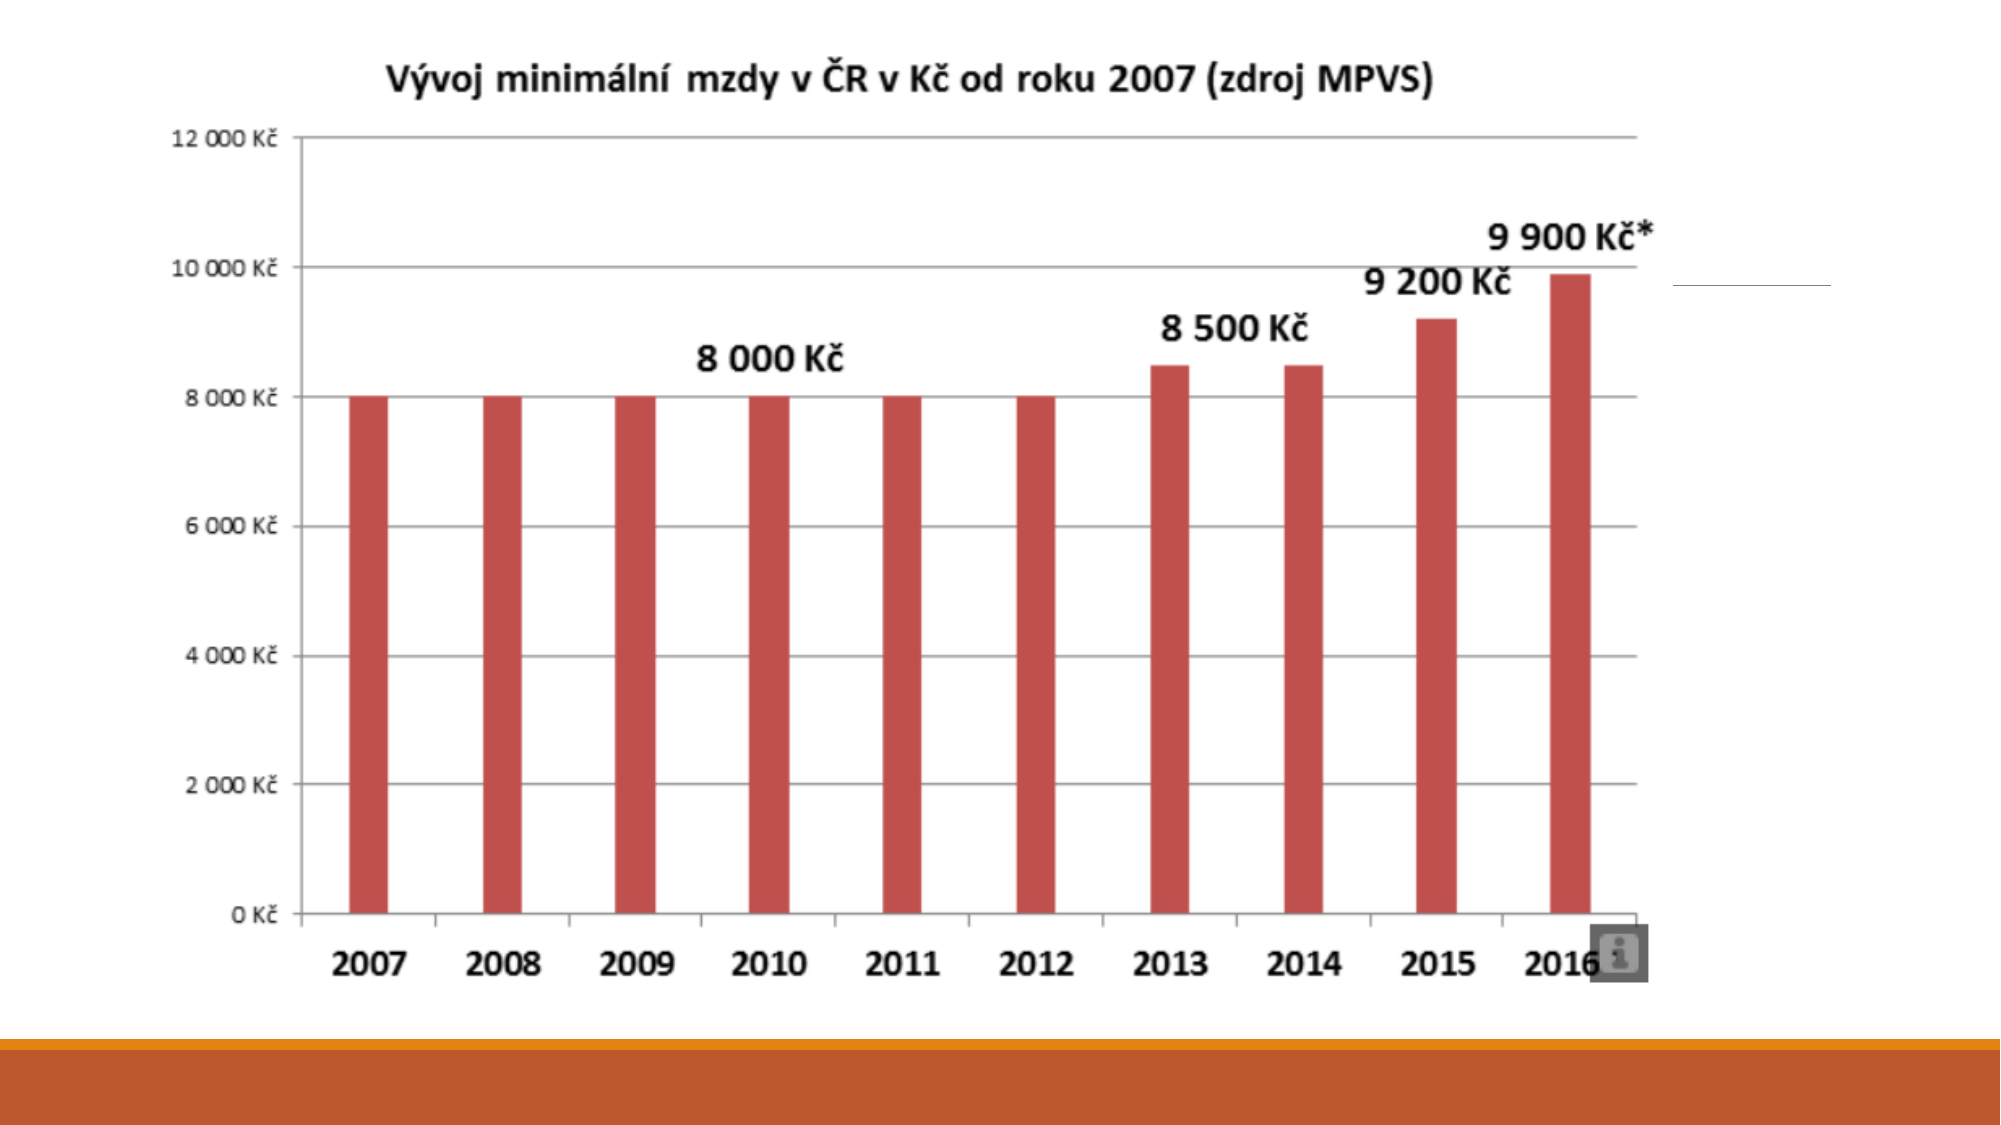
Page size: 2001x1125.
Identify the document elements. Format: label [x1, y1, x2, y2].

list [158, 46, 1673, 1000]
